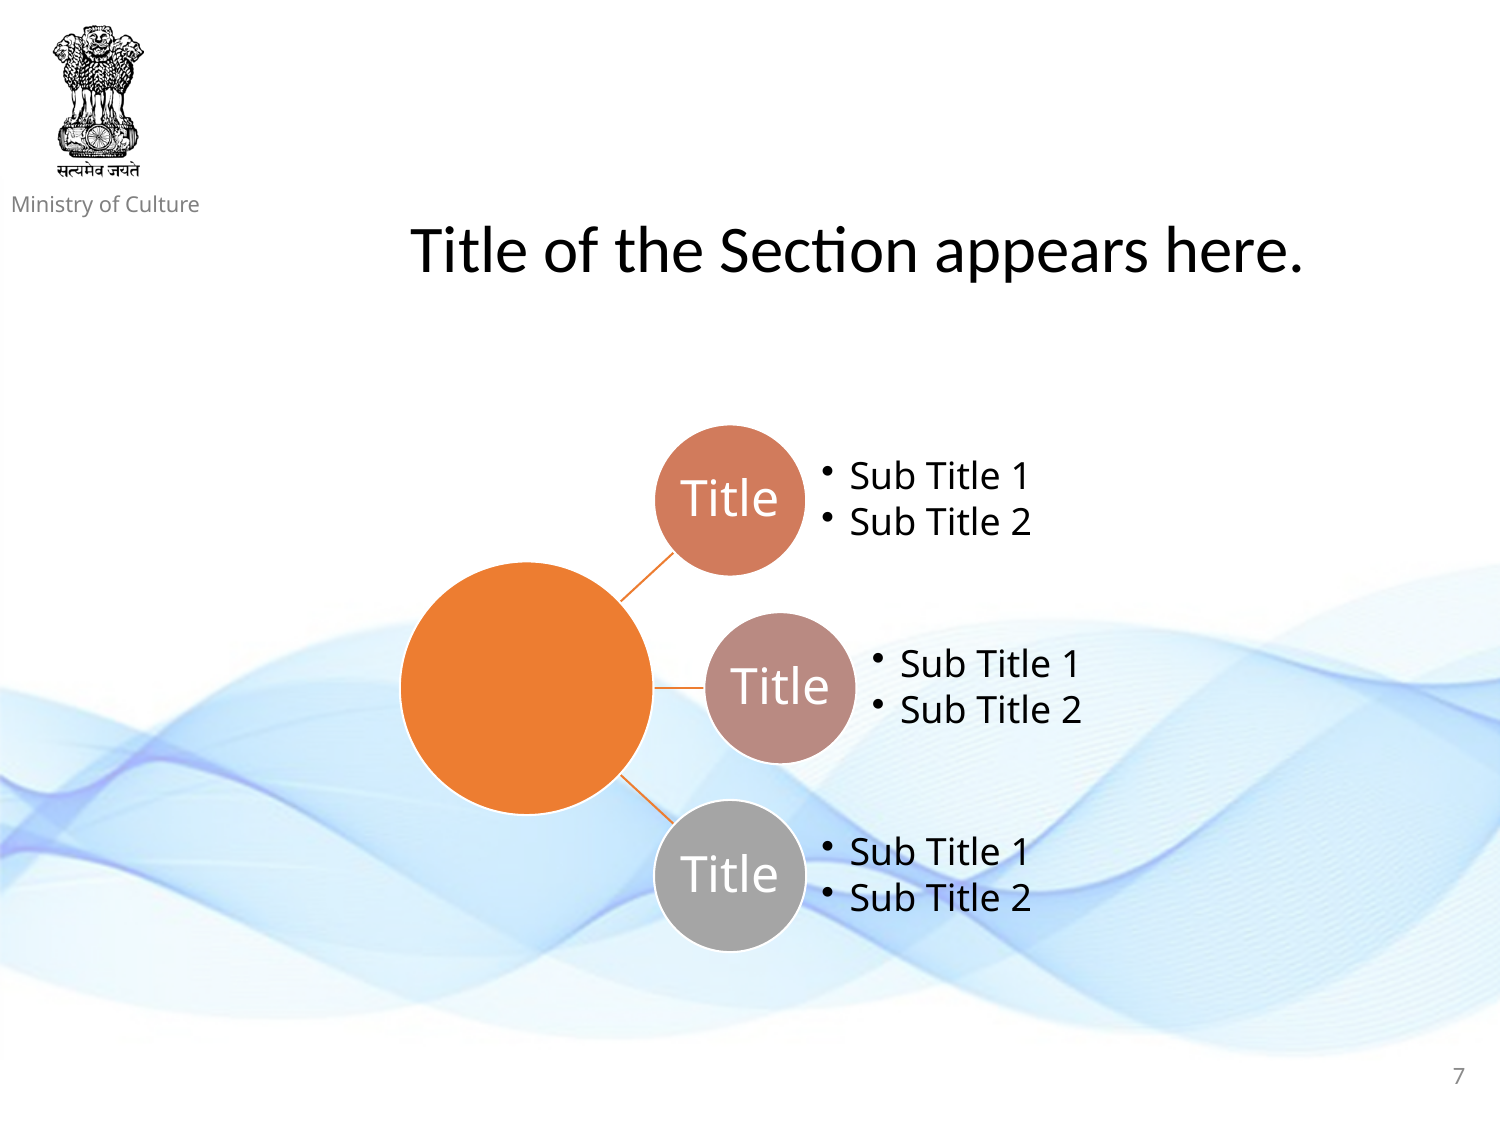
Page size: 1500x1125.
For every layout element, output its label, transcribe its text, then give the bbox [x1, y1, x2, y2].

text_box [284, 424, 1216, 953]
slide_number 7 [1142, 1044, 1481, 1105]
picture [51, 23, 144, 179]
text_box Title of the Section appears here. [395, 207, 1365, 327]
